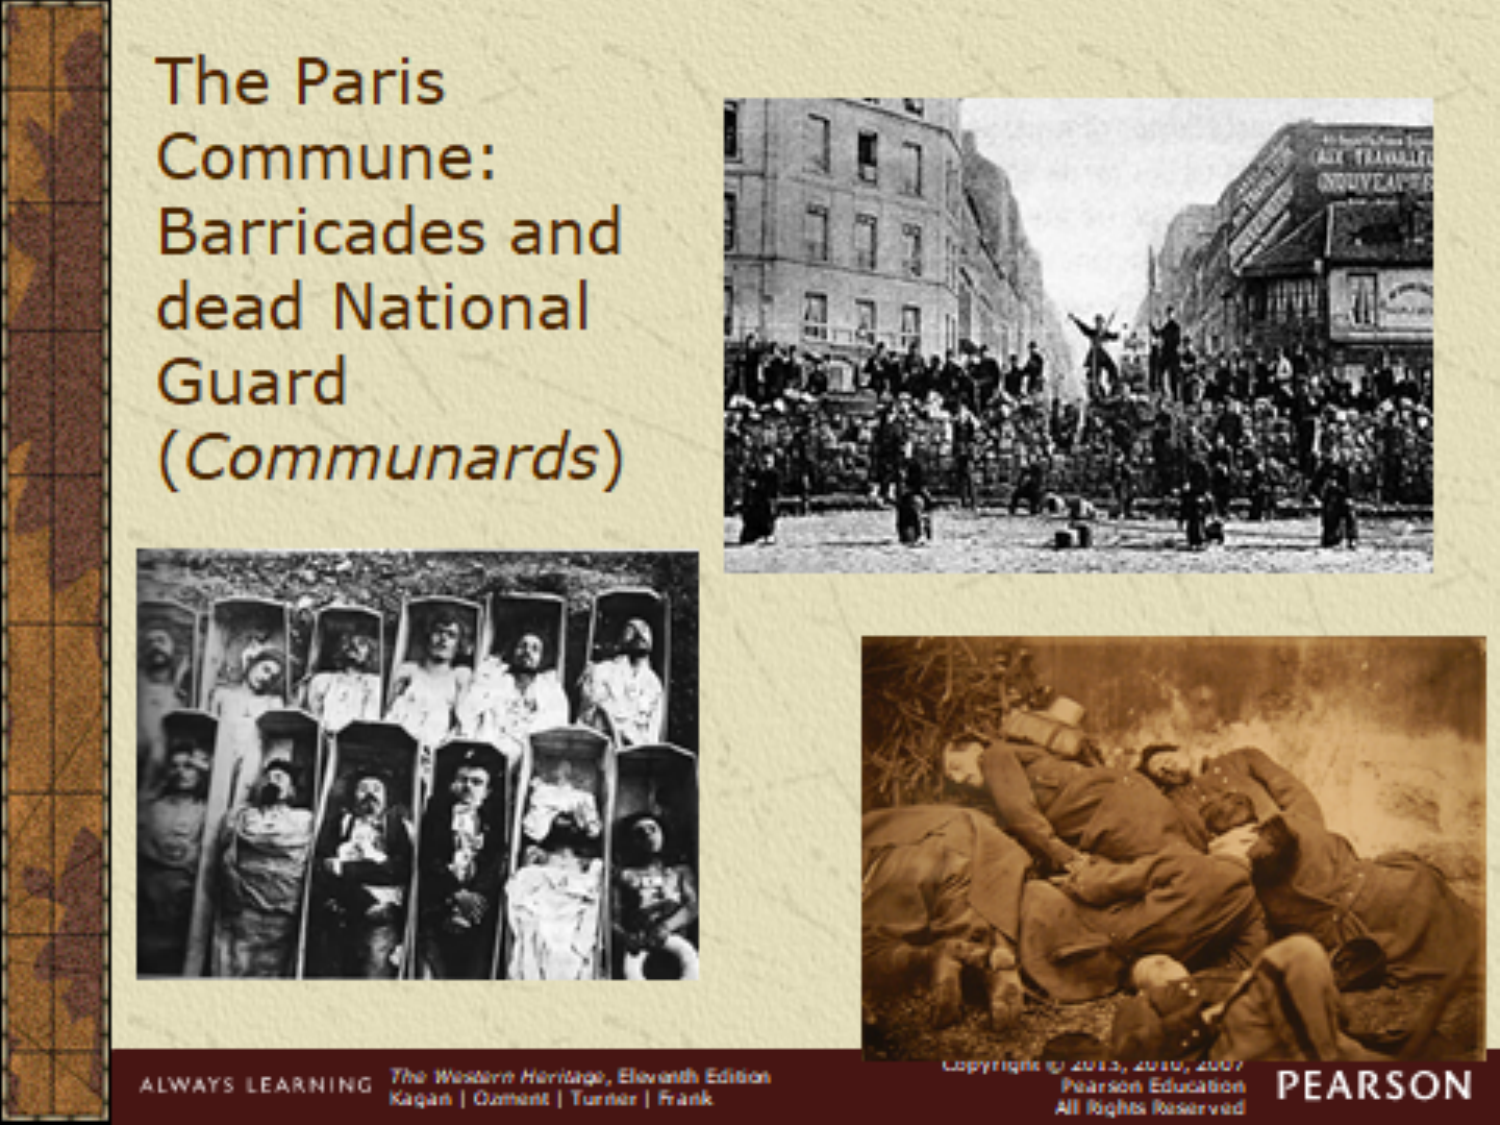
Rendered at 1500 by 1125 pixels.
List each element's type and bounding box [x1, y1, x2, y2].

list [0, 0, 1500, 1125]
